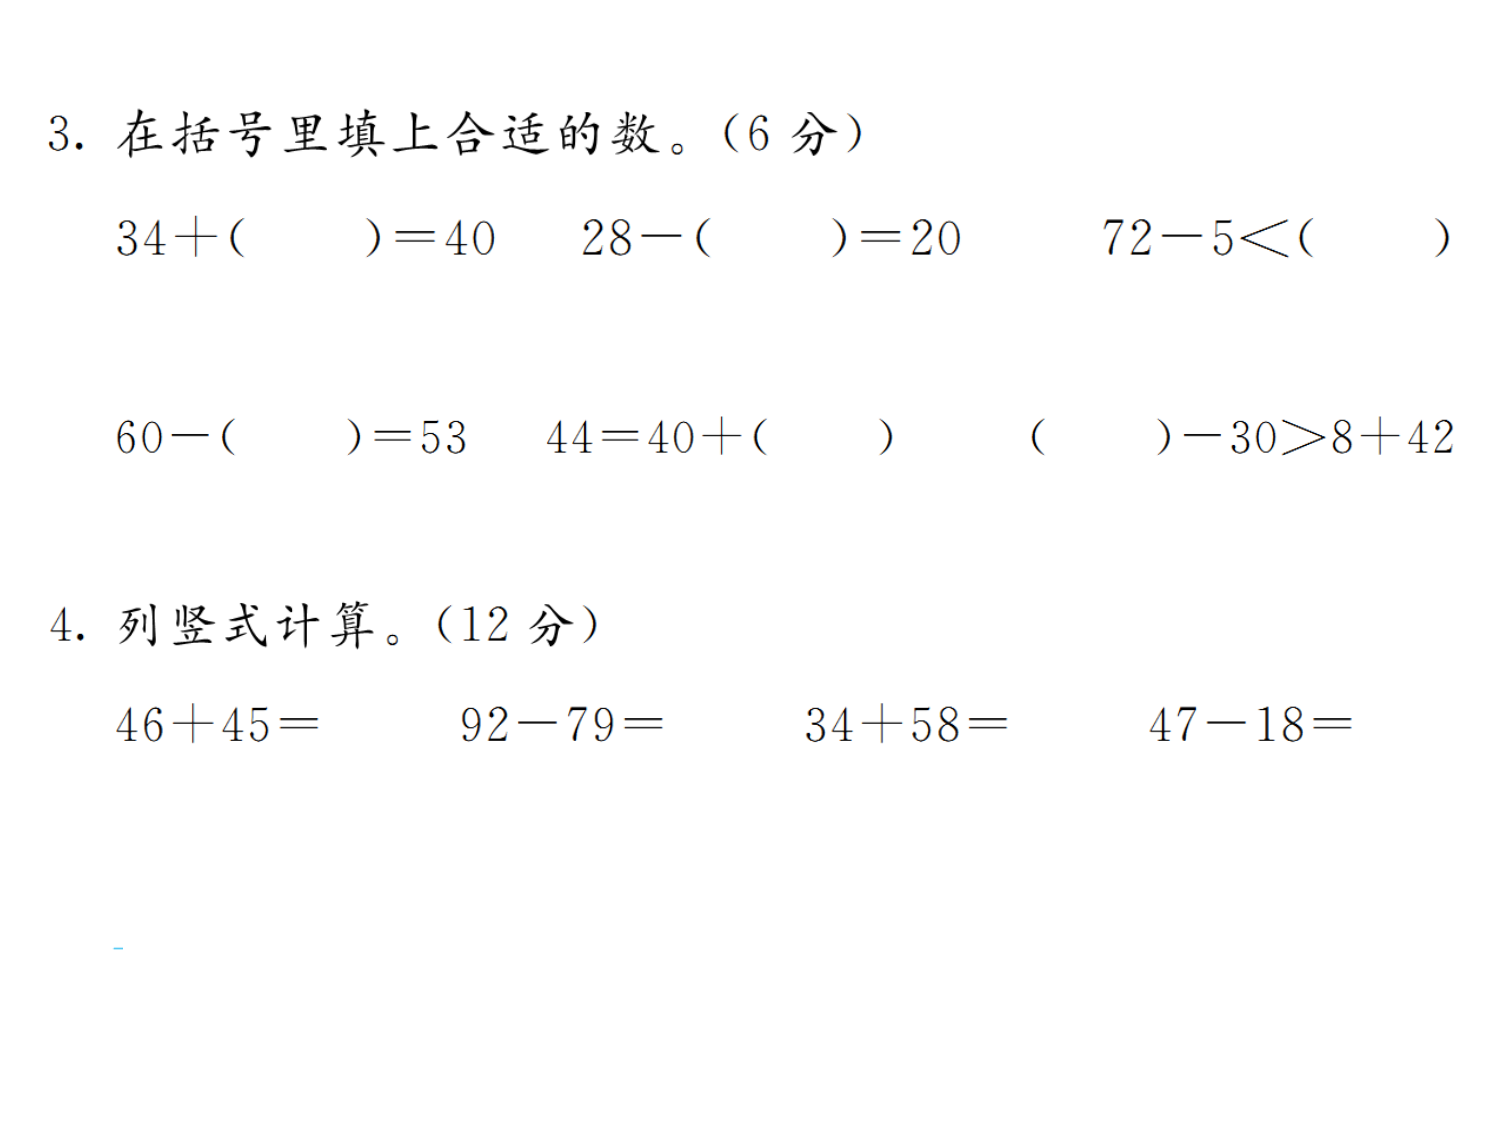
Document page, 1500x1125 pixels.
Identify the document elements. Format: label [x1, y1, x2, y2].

picture [48, 594, 1435, 1034]
picture [28, 104, 1459, 584]
